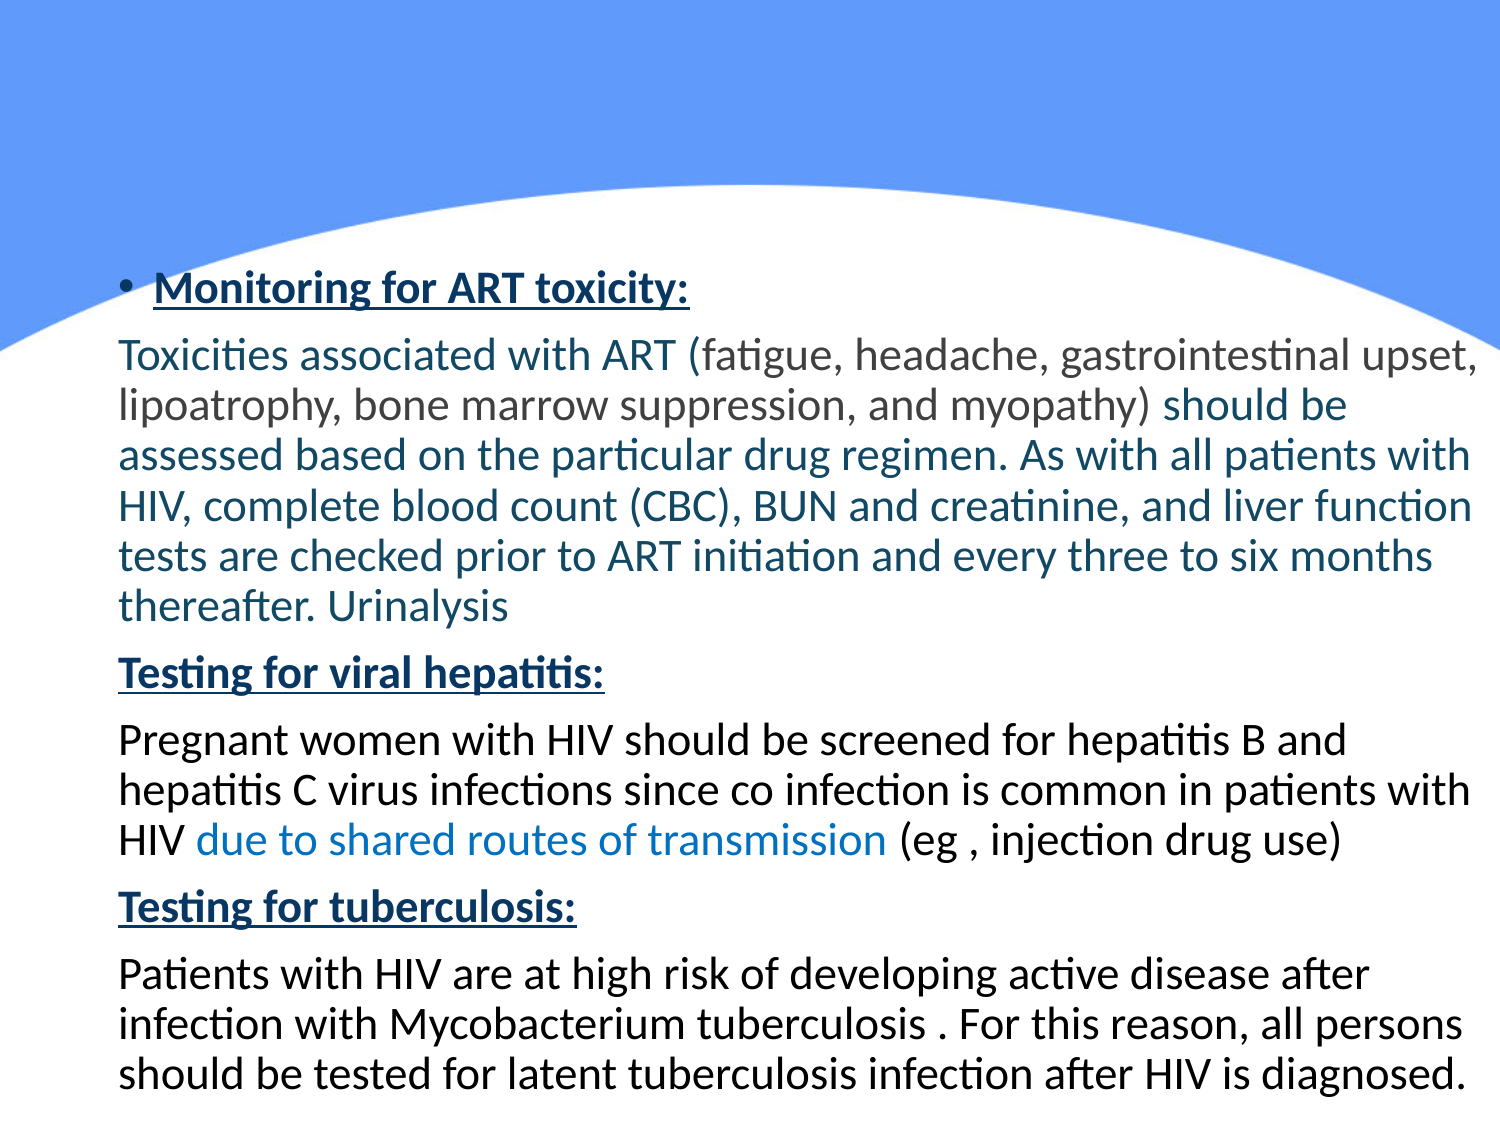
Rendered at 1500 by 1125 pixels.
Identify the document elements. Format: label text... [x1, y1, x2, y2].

picture [0, 0, 1500, 1125]
list Monitoring for ART toxicity: Toxicities associated with ART (fatigue, headache, gastrointestinal upset, lipoatrophy, bone marrow suppression, and myopathy) should be assessed based on the particular drug regimen. As with all patients with HIV, complete blood count (CBC), BUN and creatinine, and liver function tests are checked prior to ART initiation and every three to six months thereafter. Urinalysis Testing for viral hepatitis: Pregnant women with HIV should be screened for hepatitis B and hepatitis C virus infections since co infection is common in patients with HIV due to shared routes of transmission (eg , injection drug use) Testing for tuberculosis: Patients with HIV are at high risk of developing active disease after infection with Mycobacterium tuberculosis . For this reason, all persons should be tested for latent tuberculosis infection after HIV is diagnosed. [103, 255, 1500, 1125]
